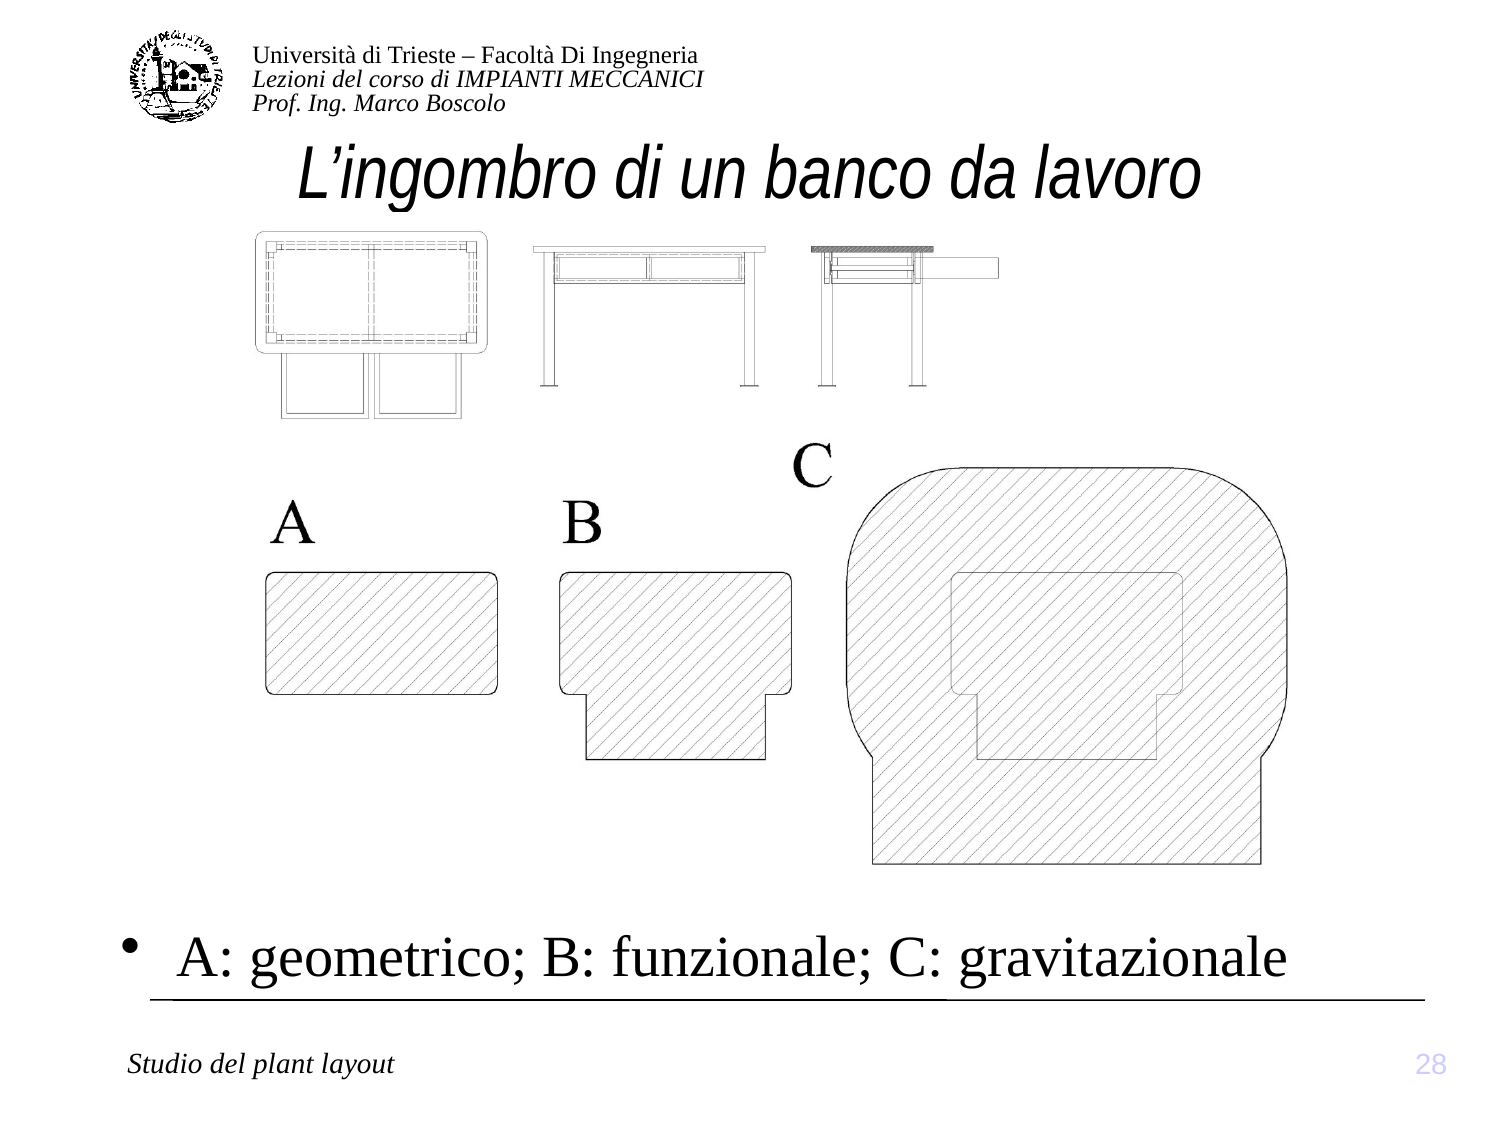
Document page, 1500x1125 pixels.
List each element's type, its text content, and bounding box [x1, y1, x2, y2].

title L’ingombro di un banco da lavoro [112, 124, 1388, 213]
list A: geometrico; B: funzionale; C: gravitazionale [105, 909, 1381, 962]
picture [125, 24, 225, 124]
picture [230, 212, 1313, 883]
slide_number 28 [1149, 1024, 1463, 1101]
